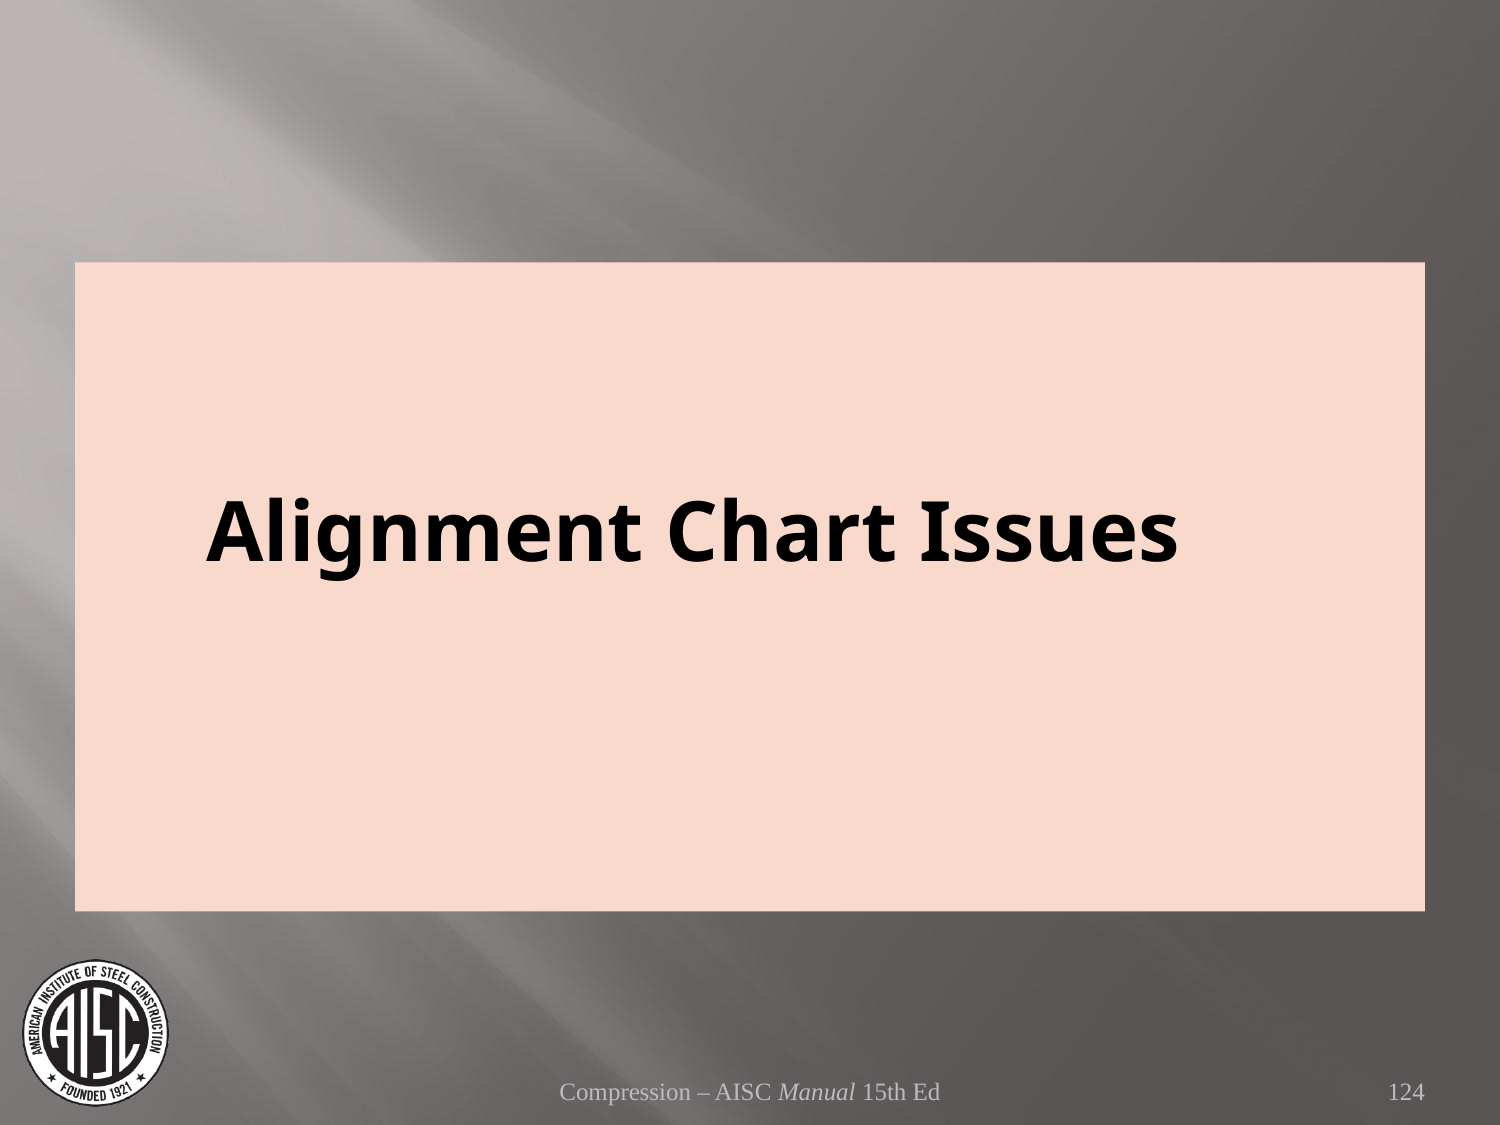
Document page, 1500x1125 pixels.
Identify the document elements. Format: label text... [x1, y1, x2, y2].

picture [0, 0, 1500, 1125]
slide_number 124 [1299, 1052, 1425, 1113]
footer Compression – AISC Manual 15th Ed [512, 1052, 988, 1113]
list Alignment Chart Issues [75, 262, 1425, 912]
